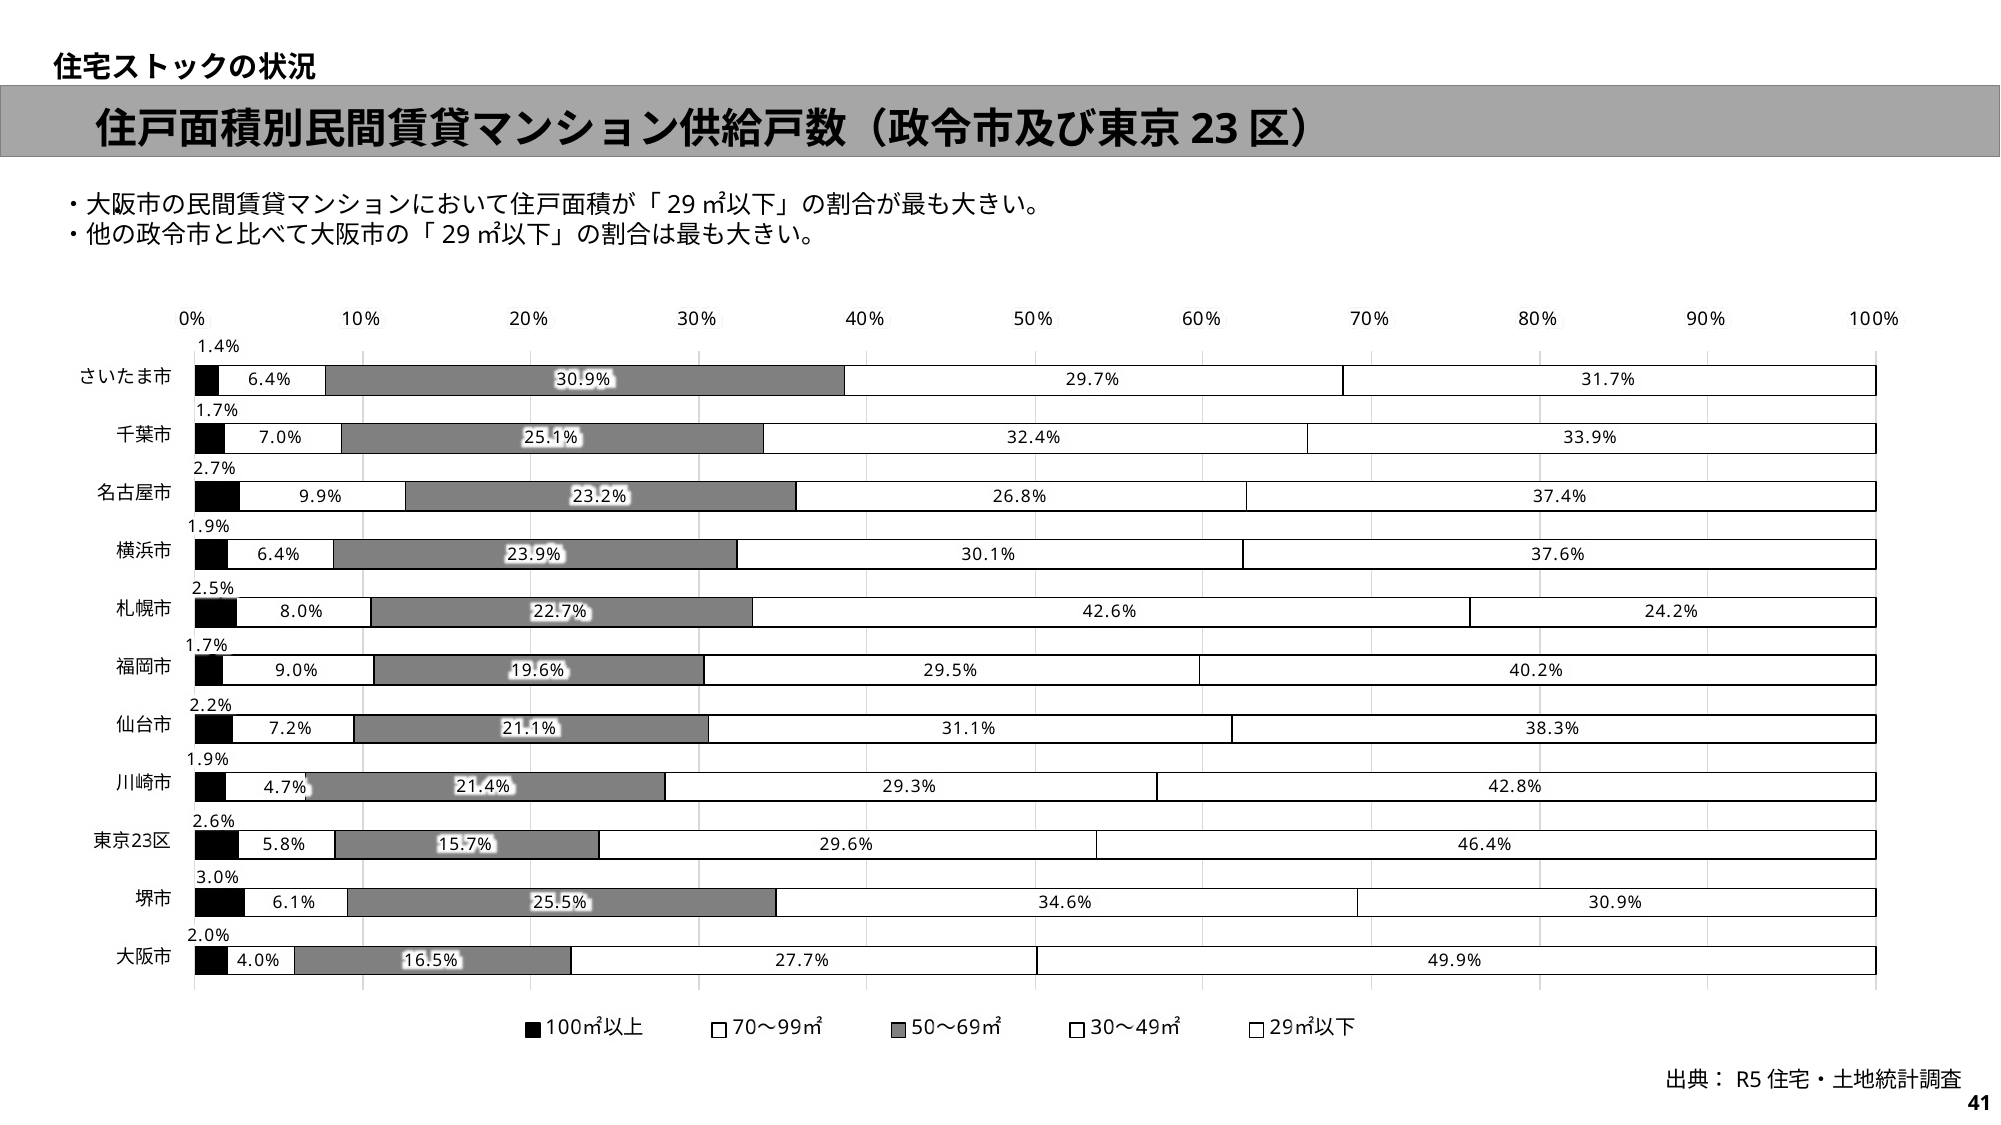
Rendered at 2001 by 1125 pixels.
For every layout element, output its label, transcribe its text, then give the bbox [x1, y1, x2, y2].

slide_number 41 [1935, 1082, 1992, 1125]
picture [57, 292, 1948, 1062]
text_box [0, 85, 2000, 157]
text_box 住宅ストックの状況 [53, 47, 1138, 83]
text_box ・大阪市の民間賃貸マンションにおいて住戸面積が「29㎡以下」の割合が最も大きい。 ・他の政令市と比べて大阪市の「29㎡以下」の割合は最も大きい。 [47, 177, 1937, 249]
text_box 住戸面積別民間賃貸マンション供給戸数（政令市及び東京23区） [52, 94, 1533, 149]
text_box 出典：R5住宅・土地統計調査 [193, 1054, 1978, 1093]
